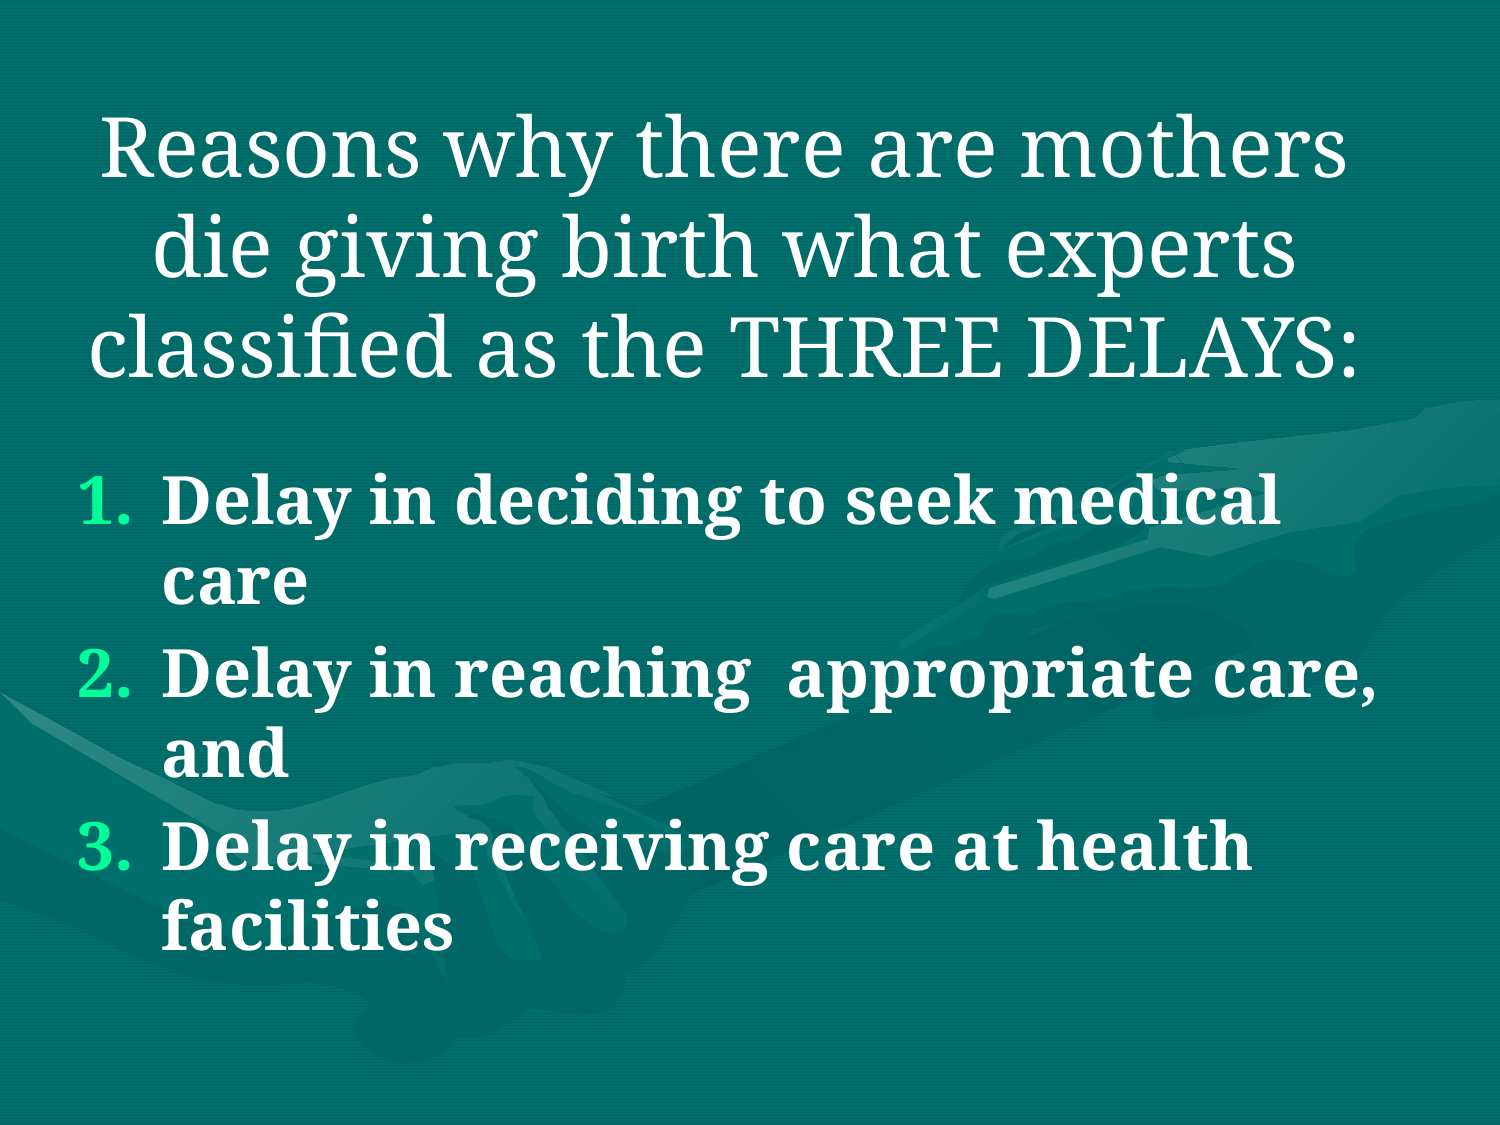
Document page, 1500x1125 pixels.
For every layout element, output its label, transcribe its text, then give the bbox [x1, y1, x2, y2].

list Delay in deciding to seek medical care Delay in reaching appropriate care, and Delay in receiving care at health facilities [62, 449, 1413, 788]
title Reasons why there are mothers die giving birth what experts classified as the THREE DELAYS: [37, 149, 1413, 338]
